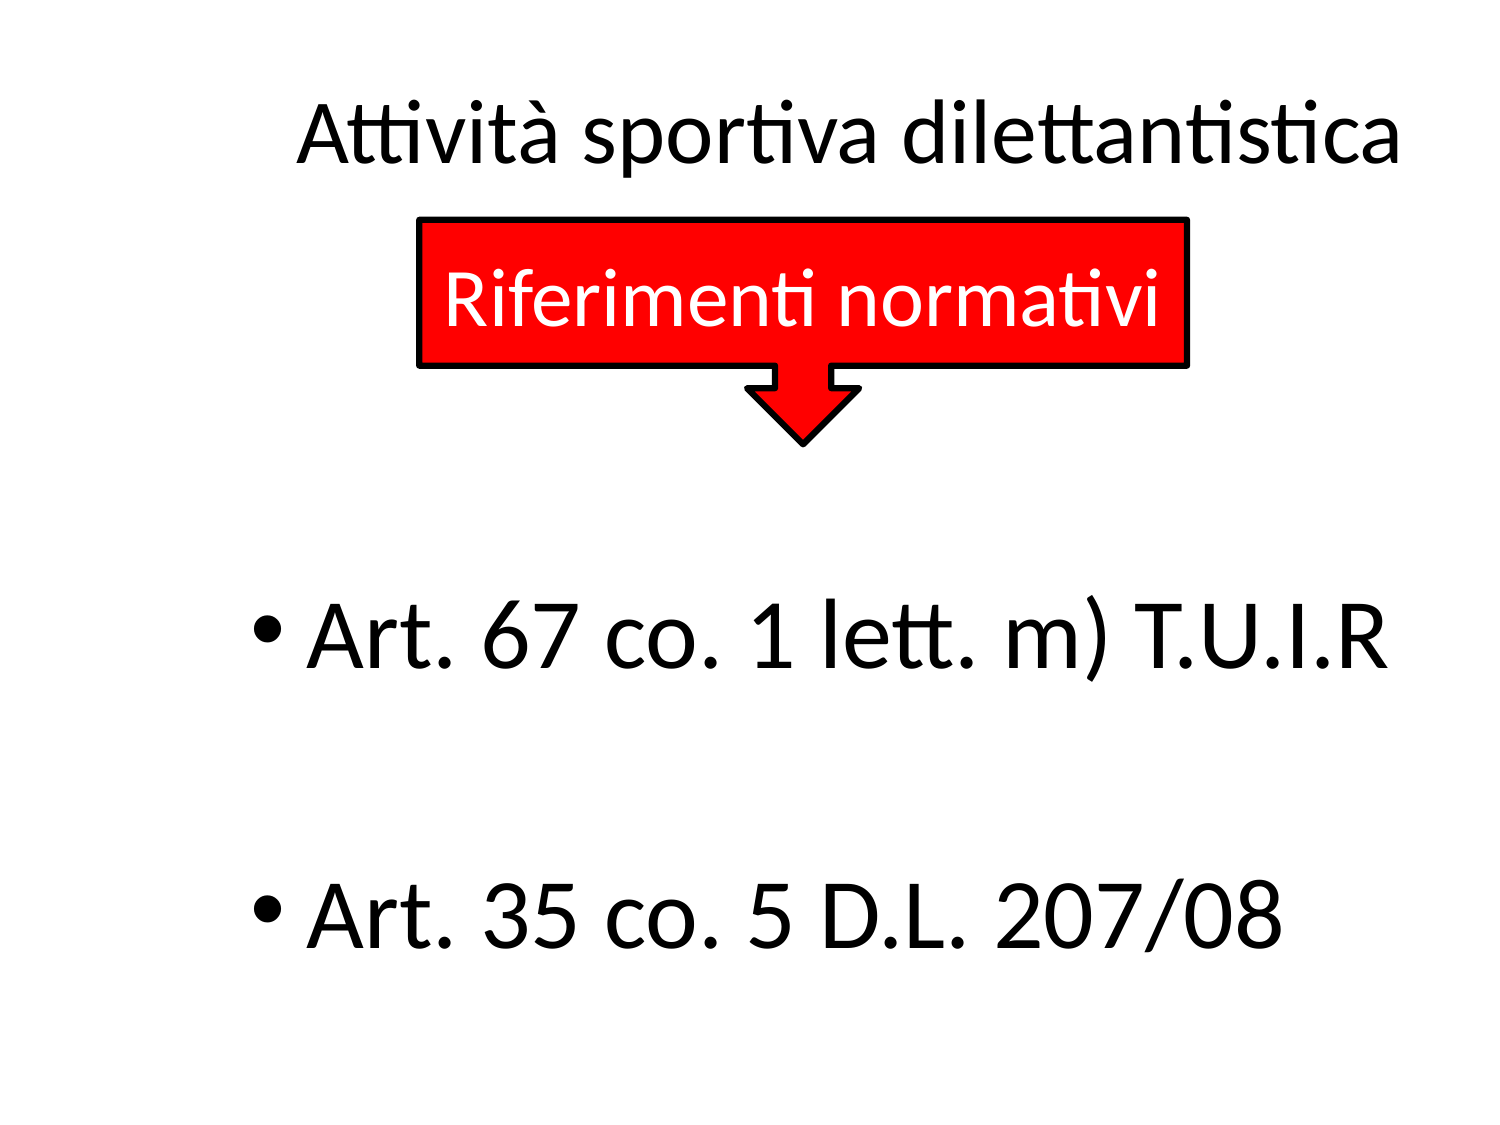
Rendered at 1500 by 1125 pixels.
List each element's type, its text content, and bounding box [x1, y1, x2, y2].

text_box Riferimenti normativi [417, 217, 1190, 447]
title Attività sportiva dilettantistica [235, 45, 1466, 209]
list Art. 67 co. 1 lett. m) T.U.I.R Art. 35 co. 5 D.L. 207/08 Art. 69 co. 2 del T.U.I.R. Art. 25 co. 1 L. 133/99 [235, 420, 1466, 1025]
